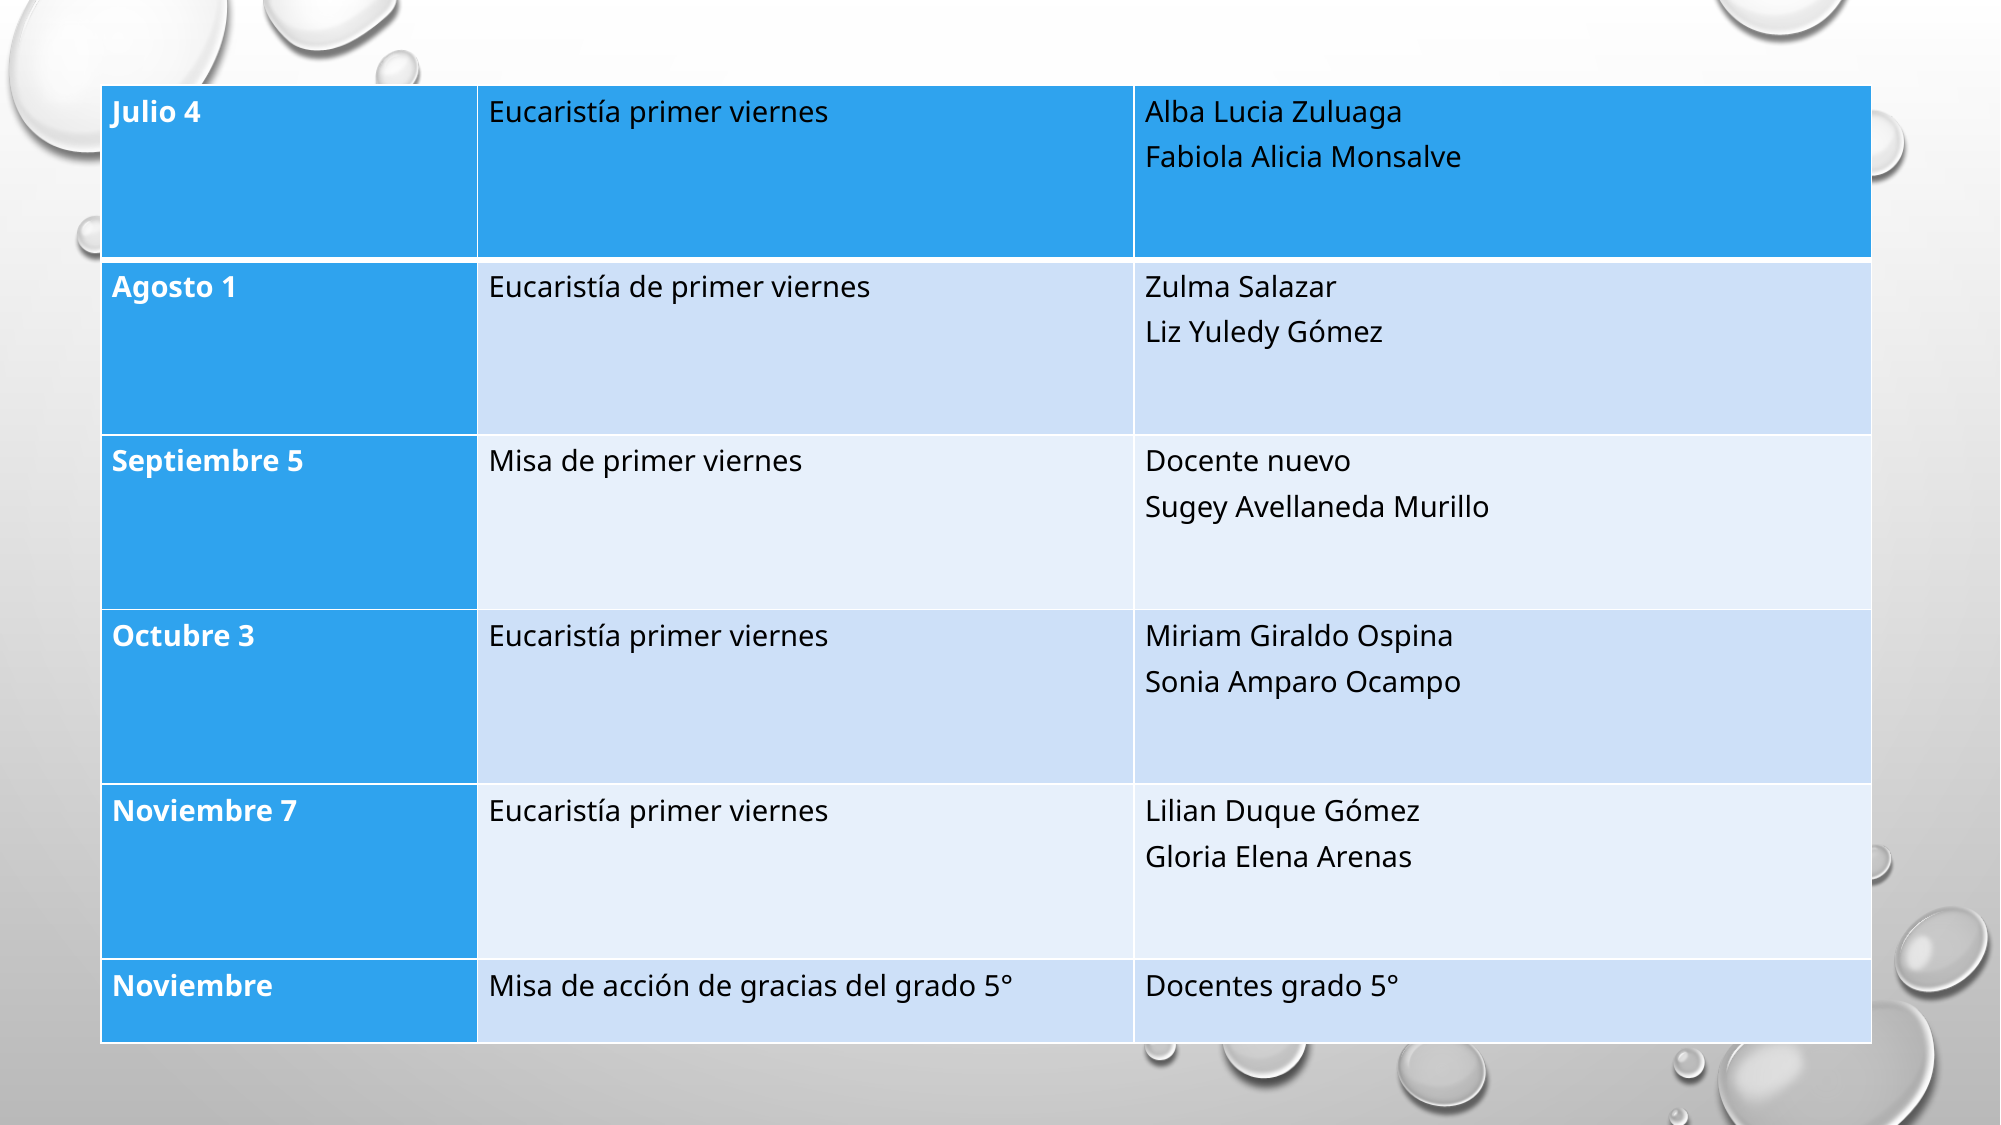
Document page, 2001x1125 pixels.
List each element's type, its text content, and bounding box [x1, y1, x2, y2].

table_cell Agosto 1 [102, 263, 477, 434]
table_cell Misa de acción de gracias del grado 5° [478, 960, 1133, 1042]
table_cell Noviembre 7 [102, 785, 477, 958]
table_cell Misa de primer viernes [478, 436, 1133, 609]
table_cell Septiembre 5 [102, 436, 477, 609]
table_header Eucaristía primer viernes [478, 86, 1133, 257]
picture [0, 0, 2000, 1125]
table_cell Eucaristía de primer viernes [478, 263, 1133, 434]
table_cell Noviembre [102, 960, 477, 1042]
table_header Alba Lucia Zuluaga Fabiola Alicia Monsalve [1135, 86, 1871, 257]
table_cell Eucaristía primer viernes [478, 610, 1133, 783]
table_cell Zulma Salazar Liz Yuledy Gómez [1135, 263, 1871, 434]
table_cell Docentes grado 5° [1135, 960, 1871, 1042]
table_cell Lilian Duque Gómez Gloria Elena Arenas [1135, 785, 1871, 958]
table_cell Eucaristía primer viernes [478, 785, 1133, 958]
table_header Julio 4 [102, 86, 477, 257]
table_cell Miriam Giraldo Ospina Sonia Amparo Ocampo [1135, 610, 1871, 783]
table_cell Docente nuevo Sugey Avellaneda Murillo [1135, 436, 1871, 609]
table_cell Octubre 3 [102, 610, 477, 783]
